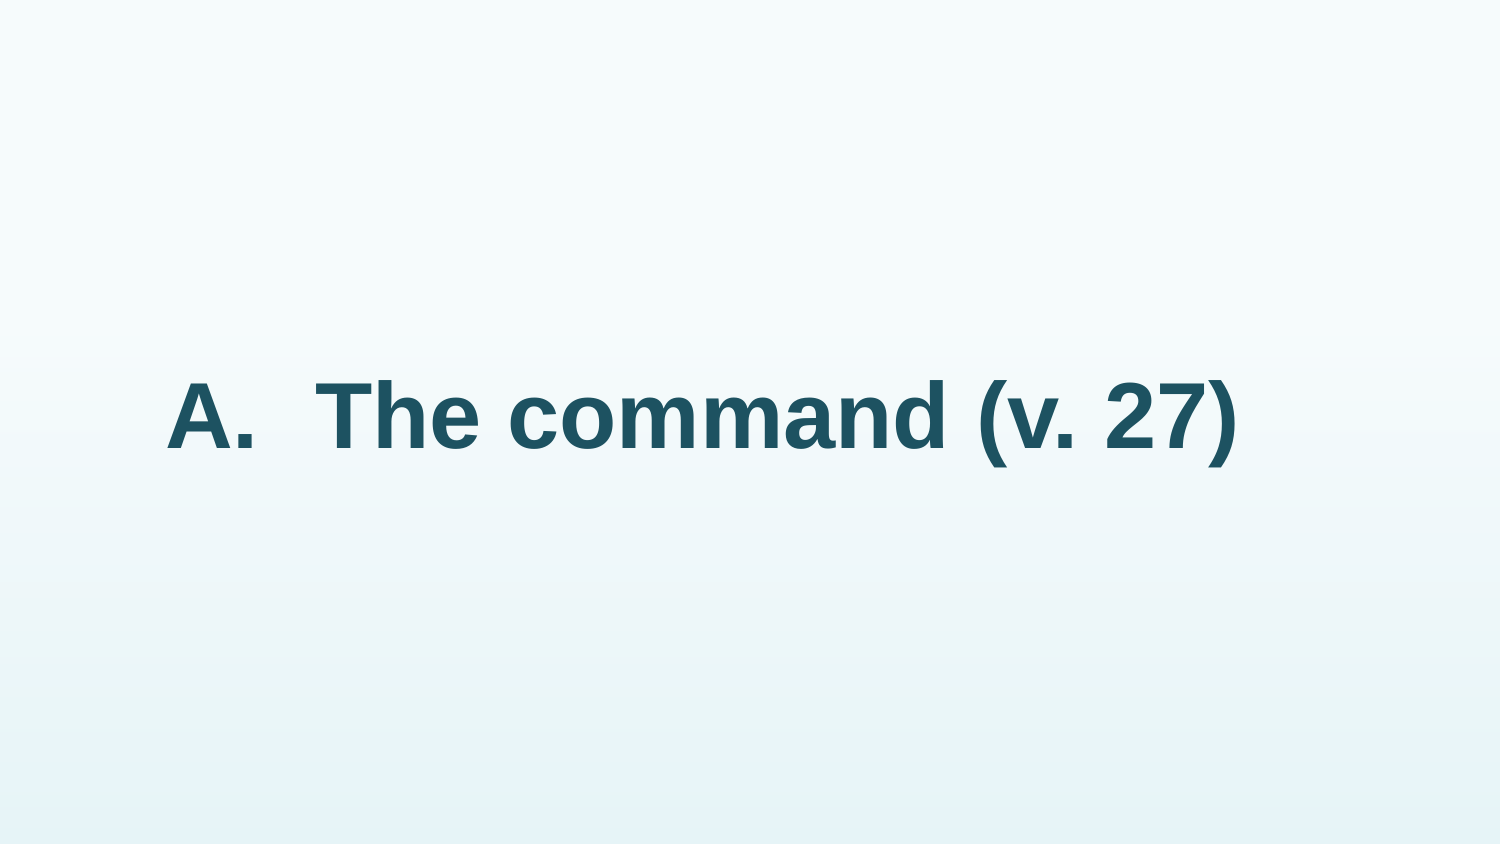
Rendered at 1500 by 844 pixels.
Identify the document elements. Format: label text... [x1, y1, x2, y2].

title A. The command (v. 27) [150, 334, 1423, 510]
